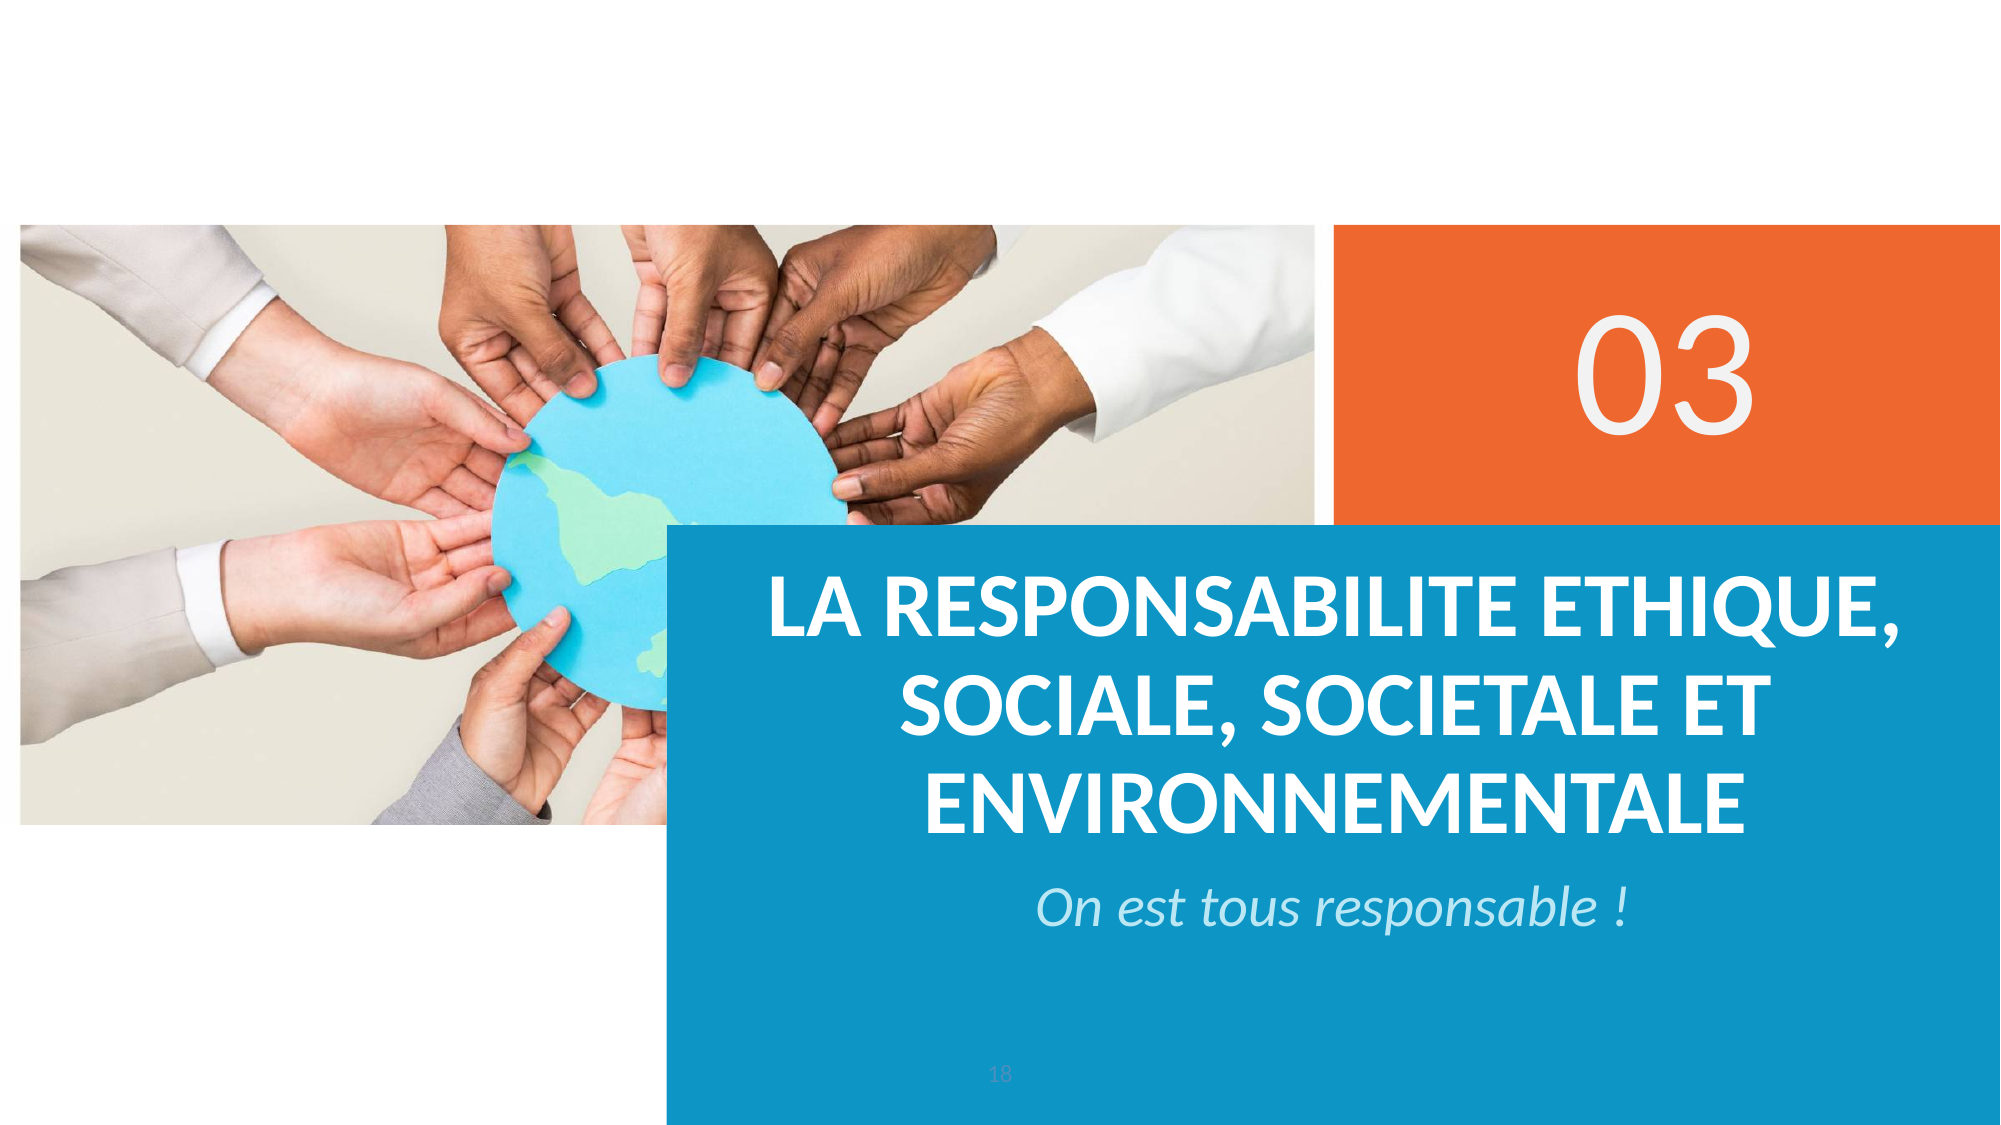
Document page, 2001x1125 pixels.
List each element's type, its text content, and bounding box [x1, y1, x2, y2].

picture [1370, 577, 1402, 635]
picture [1694, 577, 1705, 635]
picture [1411, 577, 1422, 635]
picture [1072, 576, 1128, 636]
picture [1687, 676, 1722, 686]
picture [1622, 676, 1657, 686]
picture [1177, 676, 1212, 734]
picture [1295, 577, 1337, 635]
picture [1582, 676, 1593, 686]
picture [1006, 675, 1050, 735]
picture [1079, 676, 1131, 734]
picture [1236, 577, 1288, 635]
picture [980, 576, 1017, 636]
picture [1545, 577, 1580, 635]
subtitle On est tous responsable ! [666, 868, 2000, 948]
picture [772, 577, 804, 635]
picture [888, 577, 931, 635]
picture [1138, 676, 1170, 734]
picture [929, 774, 964, 825]
picture [808, 577, 860, 635]
picture [1714, 576, 1774, 647]
picture [945, 675, 1001, 735]
picture [1444, 676, 1479, 686]
picture [1307, 675, 1356, 735]
picture [1225, 774, 1273, 825]
title LA RESPONSABILITE ETHIQUE, SOCIALE, SOCIETALE ET ENVIRONNEMENTALE [669, 686, 2000, 862]
picture [1347, 577, 1358, 635]
slide_number 18 [666, 1042, 1334, 1103]
picture [1885, 624, 1897, 647]
picture [1840, 577, 1875, 635]
picture [1635, 577, 1681, 635]
picture [1026, 577, 1066, 635]
picture [1029, 774, 1081, 825]
picture [974, 774, 1022, 825]
picture [1195, 576, 1232, 636]
picture [1113, 774, 1152, 825]
picture [939, 577, 974, 635]
picture [1480, 577, 1515, 635]
picture [1286, 774, 1334, 825]
picture [1089, 774, 1100, 825]
list 03 [1377, 274, 1957, 476]
picture [1780, 577, 1828, 636]
picture [1375, 675, 1412, 686]
picture [1429, 577, 1472, 635]
picture [1137, 577, 1185, 635]
picture [1421, 676, 1432, 686]
picture [1263, 675, 1300, 735]
picture [1160, 773, 1216, 825]
picture [0, 224, 1334, 825]
picture [1060, 676, 1071, 734]
picture [1585, 577, 1628, 635]
picture [902, 675, 939, 735]
picture [1540, 676, 1558, 686]
picture [1727, 676, 1770, 686]
picture [1484, 676, 1527, 686]
picture [1222, 723, 1234, 746]
